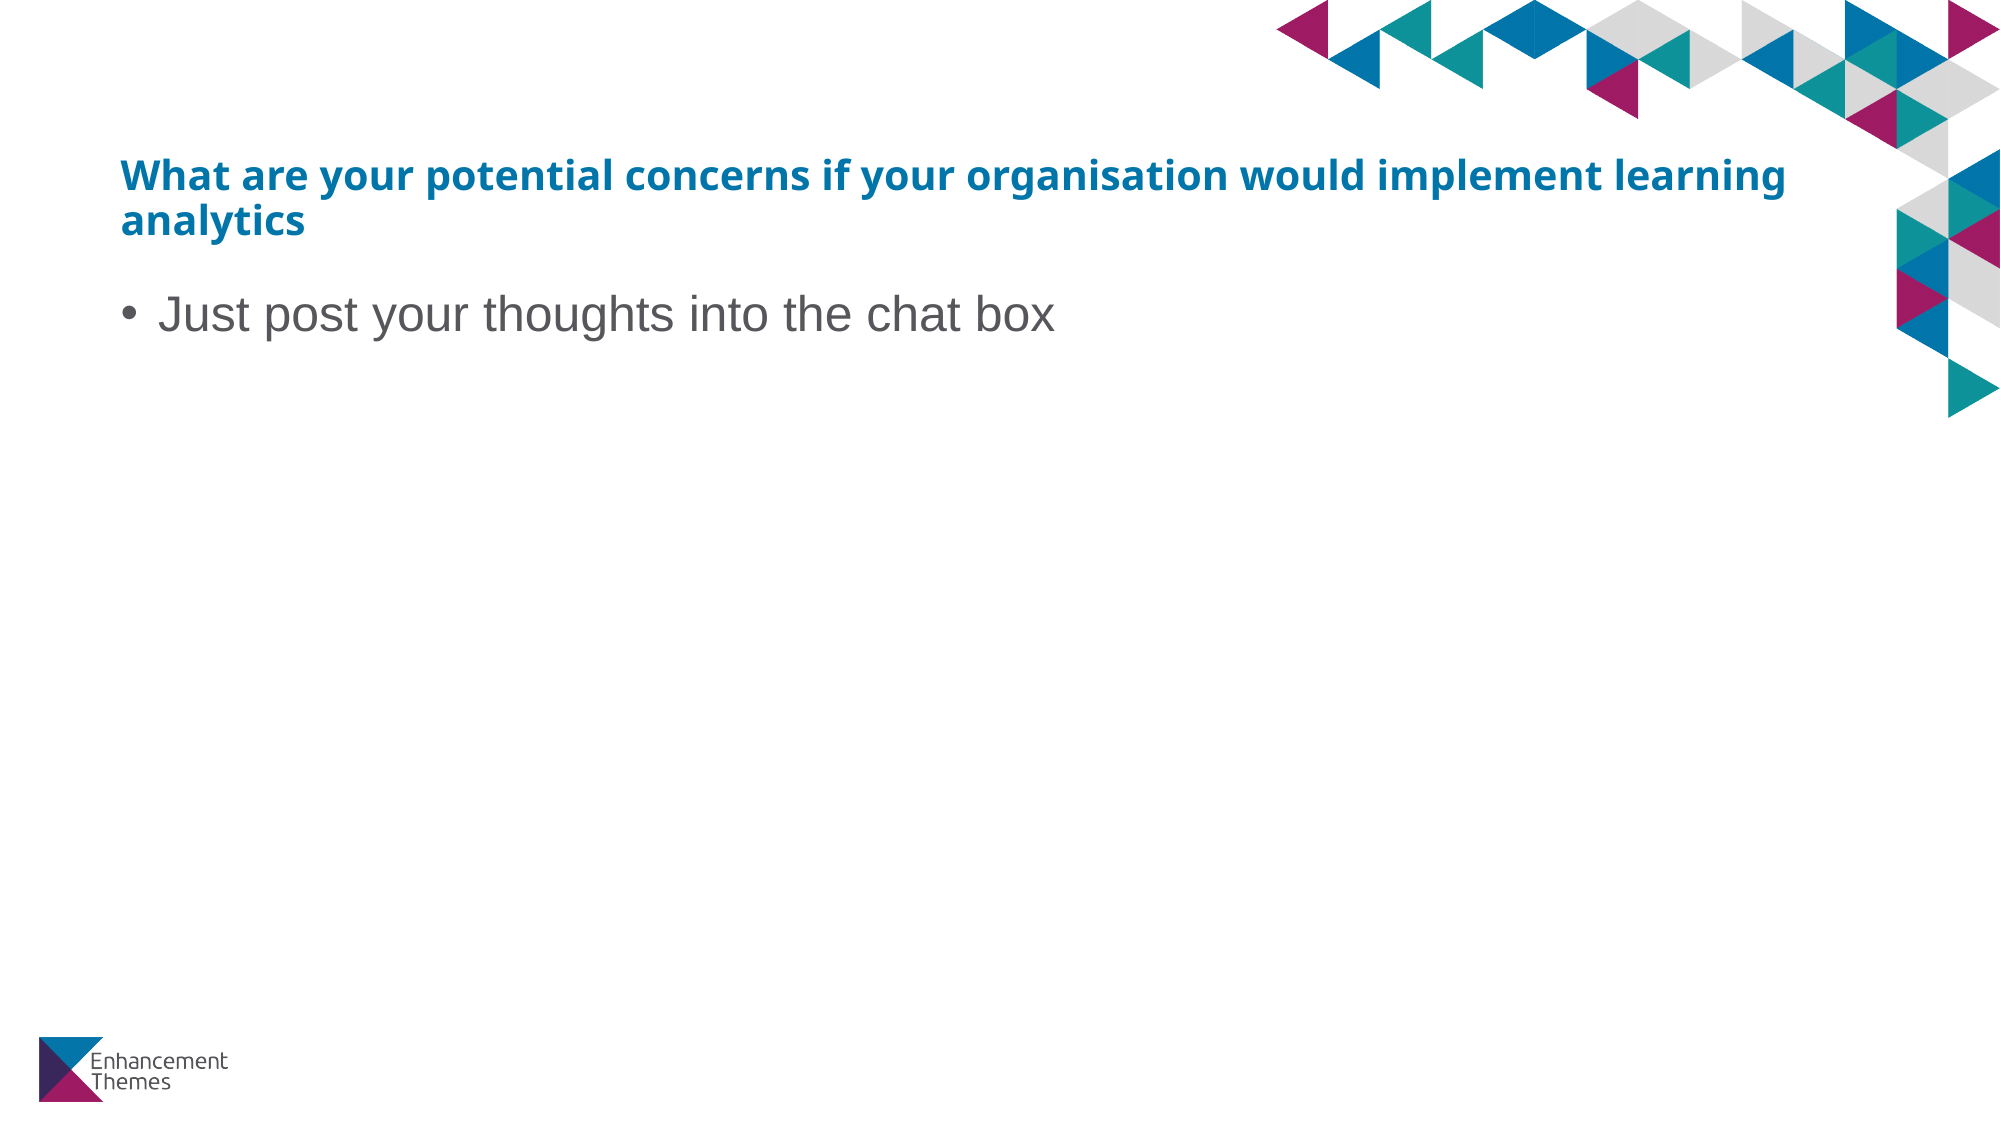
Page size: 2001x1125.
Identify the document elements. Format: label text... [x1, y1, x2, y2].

picture [39, 1037, 228, 1102]
picture [1276, 0, 2000, 418]
title What are your potential concerns if your organisation would implement learning analytics [105, 147, 1831, 252]
list Just post your thoughts into the chat box [105, 280, 1831, 851]
